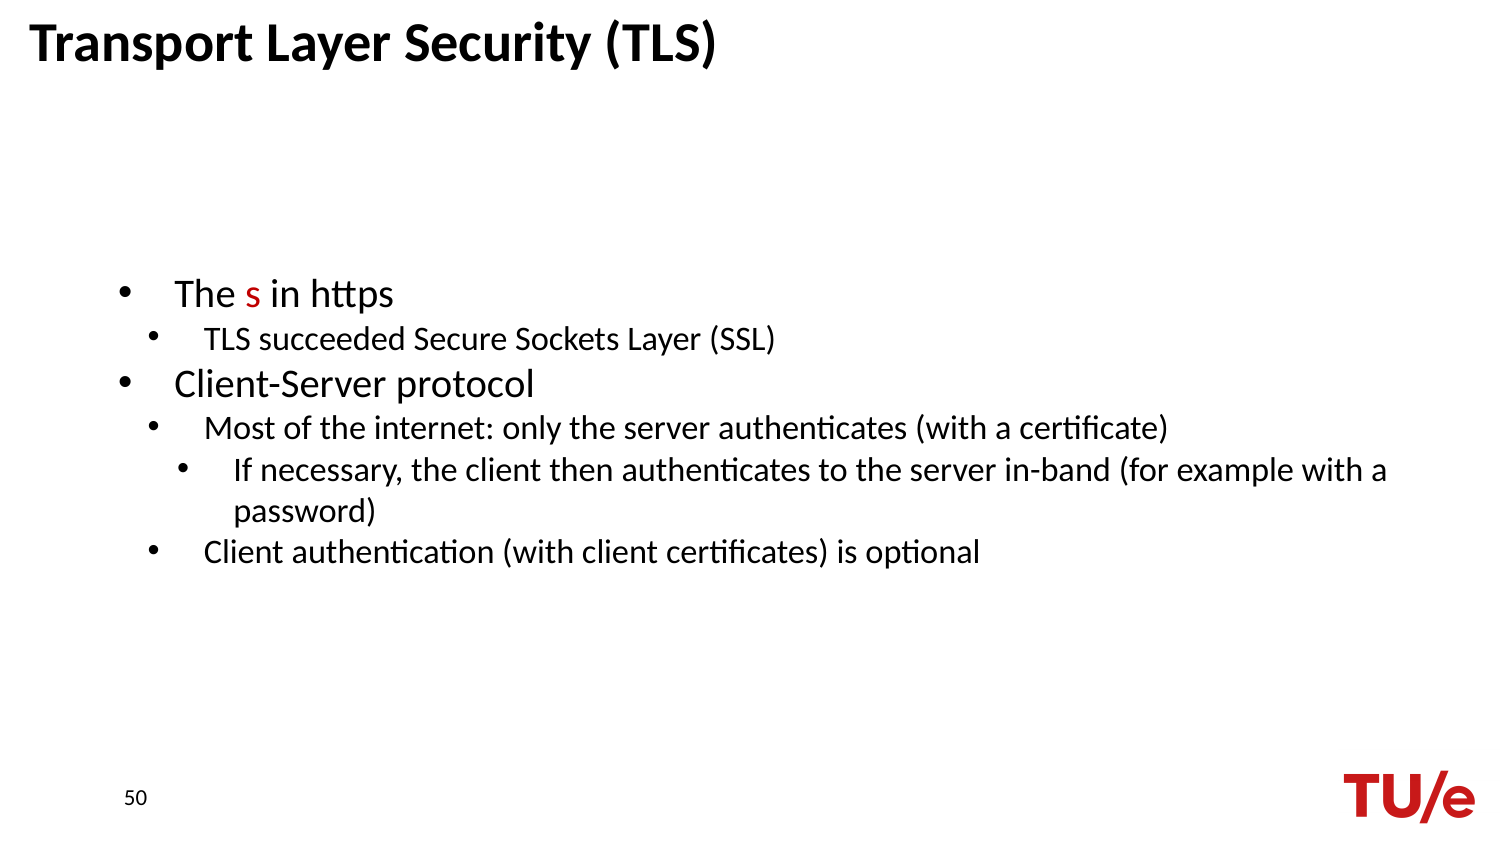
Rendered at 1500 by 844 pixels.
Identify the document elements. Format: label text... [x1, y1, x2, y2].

title Transport Layer Security (TLS) [0, 0, 1500, 88]
list The s in https TLS succeeded Secure Sockets Layer (SSL) Client-Server protocol Most of the internet: only the server authenticates (with a certificate) If necessary, the client then authenticates to the server in-band (for example with a password) Client authentication (with client certificates) is optional [0, 88, 1500, 749]
slide_number 50 [0, 749, 1338, 844]
picture [1338, 749, 1500, 844]
